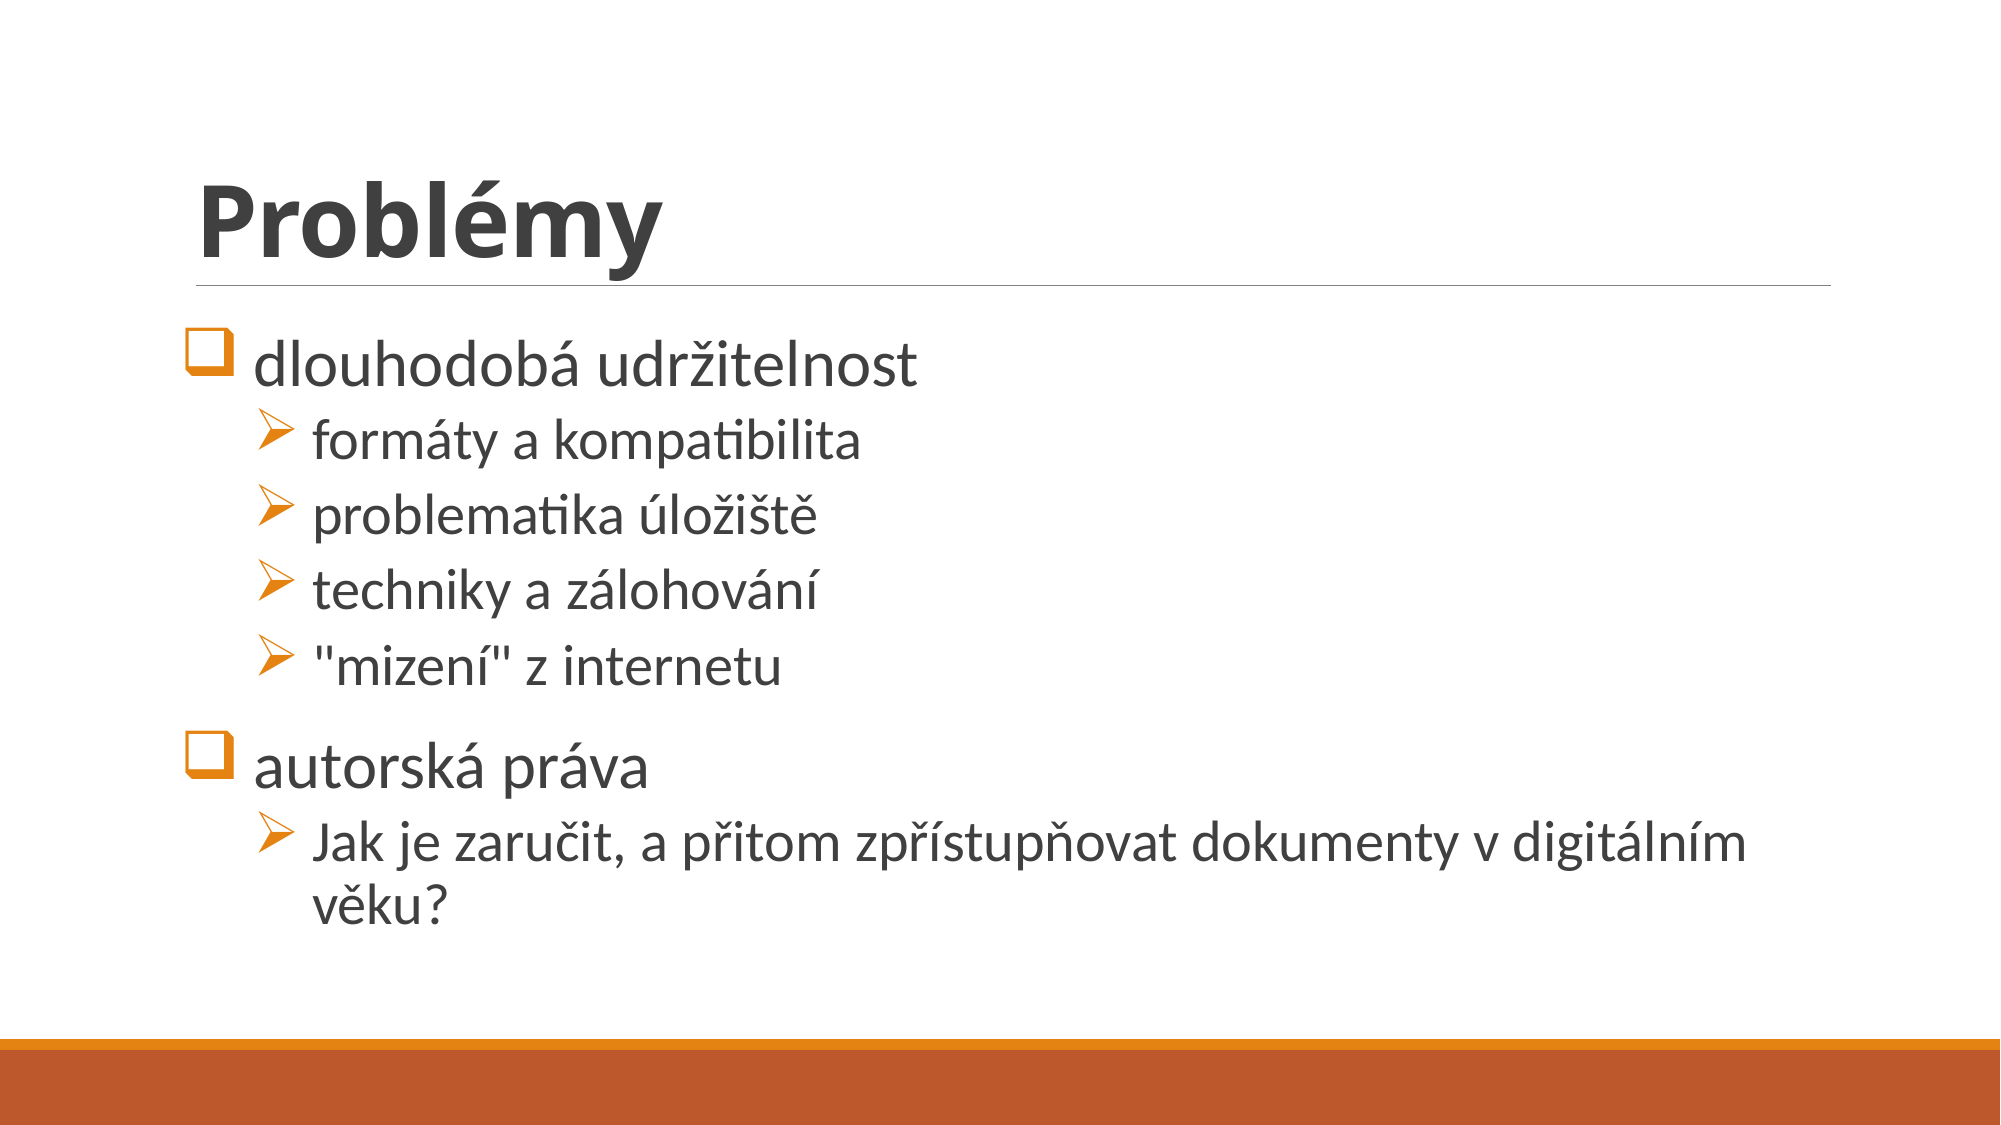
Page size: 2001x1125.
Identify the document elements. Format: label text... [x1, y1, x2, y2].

list dlouhodobá udržitelnost formáty a kompatibilita problematika úložiště techniky a zálohování "mizení" z internetu autorská práva Jak je zaručit, a přitom zpřístupňovat dokumenty v digitálním věku? [180, 321, 1830, 1016]
title Problémy [180, 47, 1830, 285]
